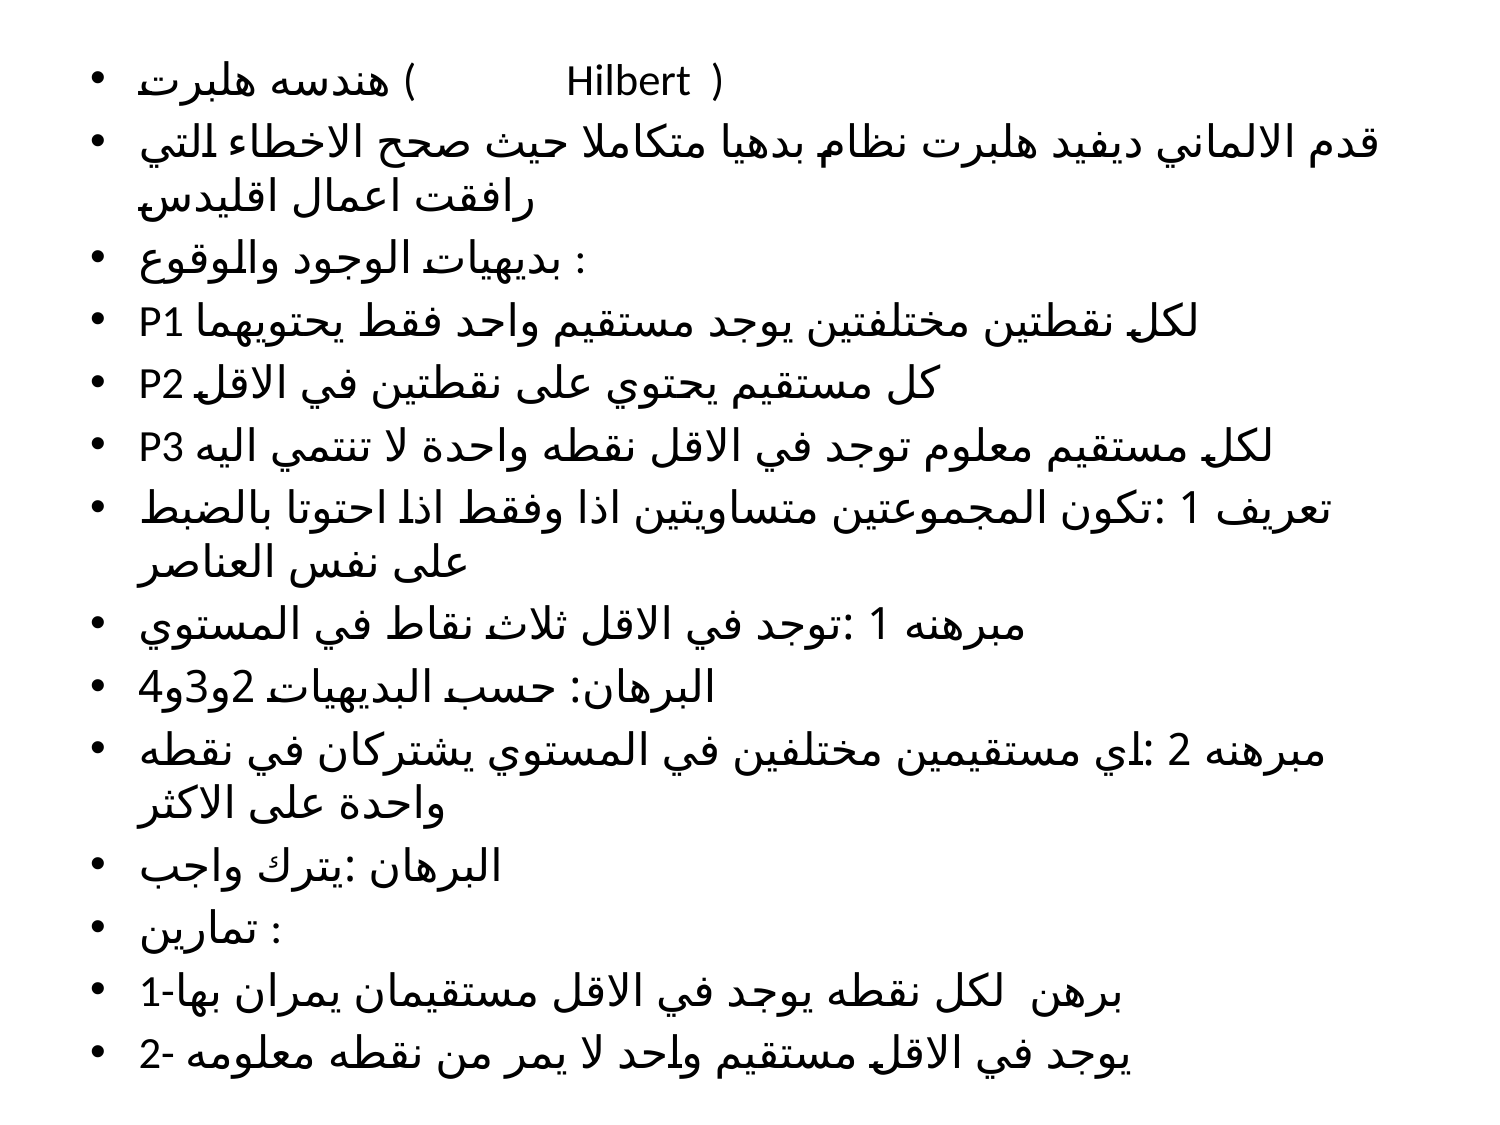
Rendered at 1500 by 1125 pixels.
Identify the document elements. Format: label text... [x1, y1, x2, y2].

list هندسه هلبرت ( Hilbert ) قدم الالماني ديفيد هلبرت نظام بدهيا متكاملا حيث صحح الاخطاء التي رافقت اعمال اقليدس بديهيات الوجود والوقوع : P1 لكل نقطتين مختلفتين يوجد مستقيم واحد فقط يحتويهما P2 كل مستقيم يحتوي على نقطتين في الاقل P3 لكل مستقيم معلوم توجد في الاقل نقطه واحدة لا تنتمي اليه تعريف 1 :تكون المجموعتين متساويتين اذا وفقط اذا احتوتا بالضبط على نفس العناصر مبرهنه 1 :توجد في الاقل ثلاث نقاط في المستوي البرهان: حسب البديهيات 2و3و4 مبرهنه 2 :اي مستقيمين مختلفين في المستوي يشتركان في نقطه واحدة على الاكثر البرهان :يترك واجب تمارين : 1-برهن لكل نقطه يوجد في الاقل مستقيمان يمران بها 2- يوجد في الاقل مستقيم واحد لا يمر من نقطه معلومه [75, 42, 1425, 1094]
